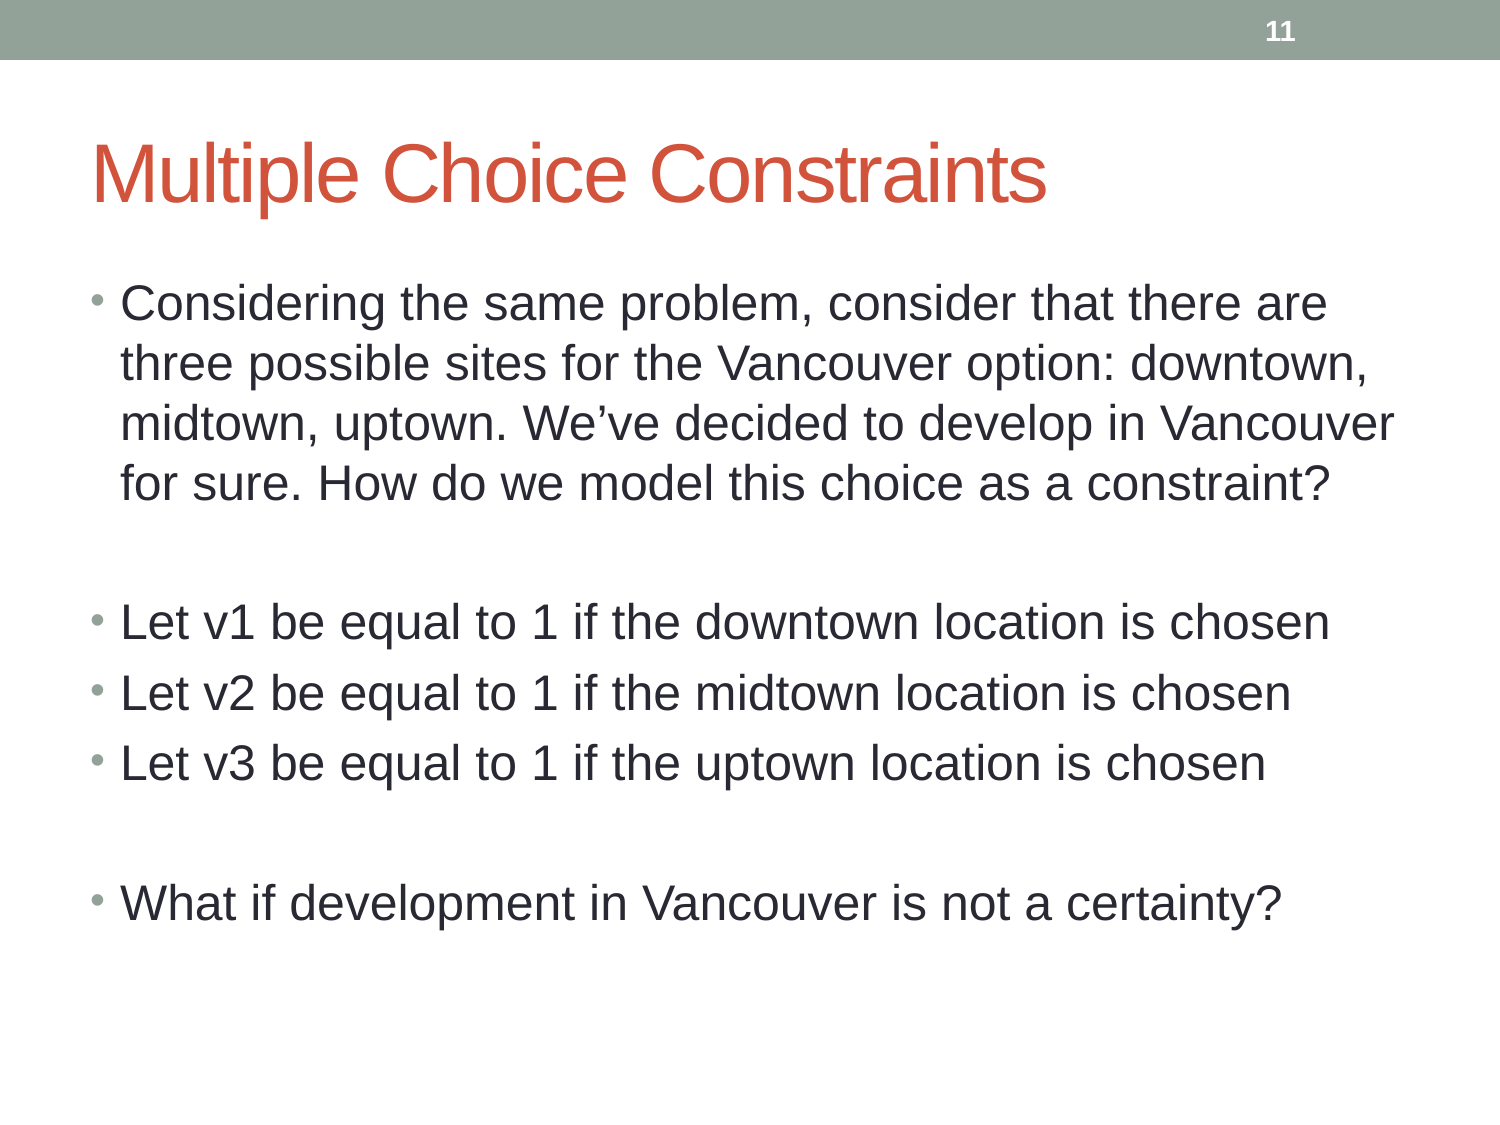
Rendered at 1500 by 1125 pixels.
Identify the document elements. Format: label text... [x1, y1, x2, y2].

title Multiple Choice Constraints [75, 87, 1425, 250]
list Considering the same problem, consider that there are three possible sites for the Vancouver option: downtown, midtown, uptown. We’ve decided to develop in Vancouver for sure. How do we model this choice as a constraint? Let v1 be equal to 1 if the downtown location is chosen Let v2 be equal to 1 if the midtown location is chosen Let v3 be equal to 1 if the uptown location is chosen What if development in Vancouver is not a certainty? [75, 262, 1425, 1063]
slide_number 11 [1250, 3, 1425, 57]
